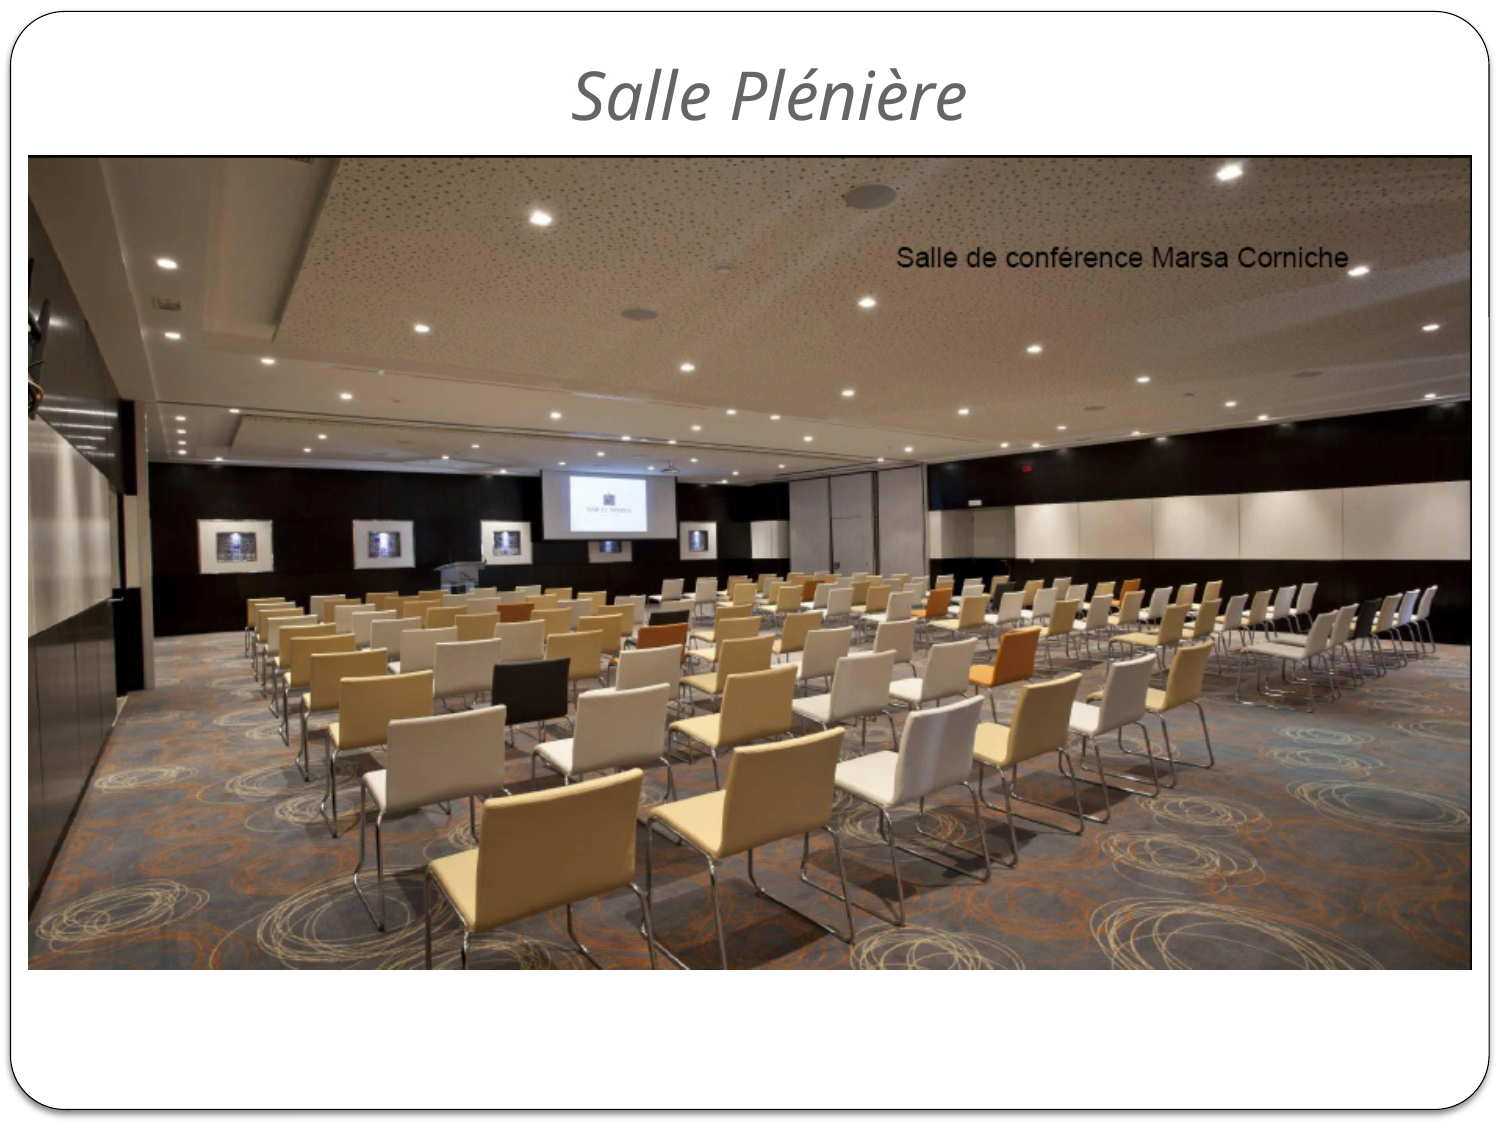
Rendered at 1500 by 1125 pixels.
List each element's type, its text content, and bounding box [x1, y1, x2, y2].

picture [28, 155, 1472, 970]
title Salle Plénière [150, 45, 1425, 149]
